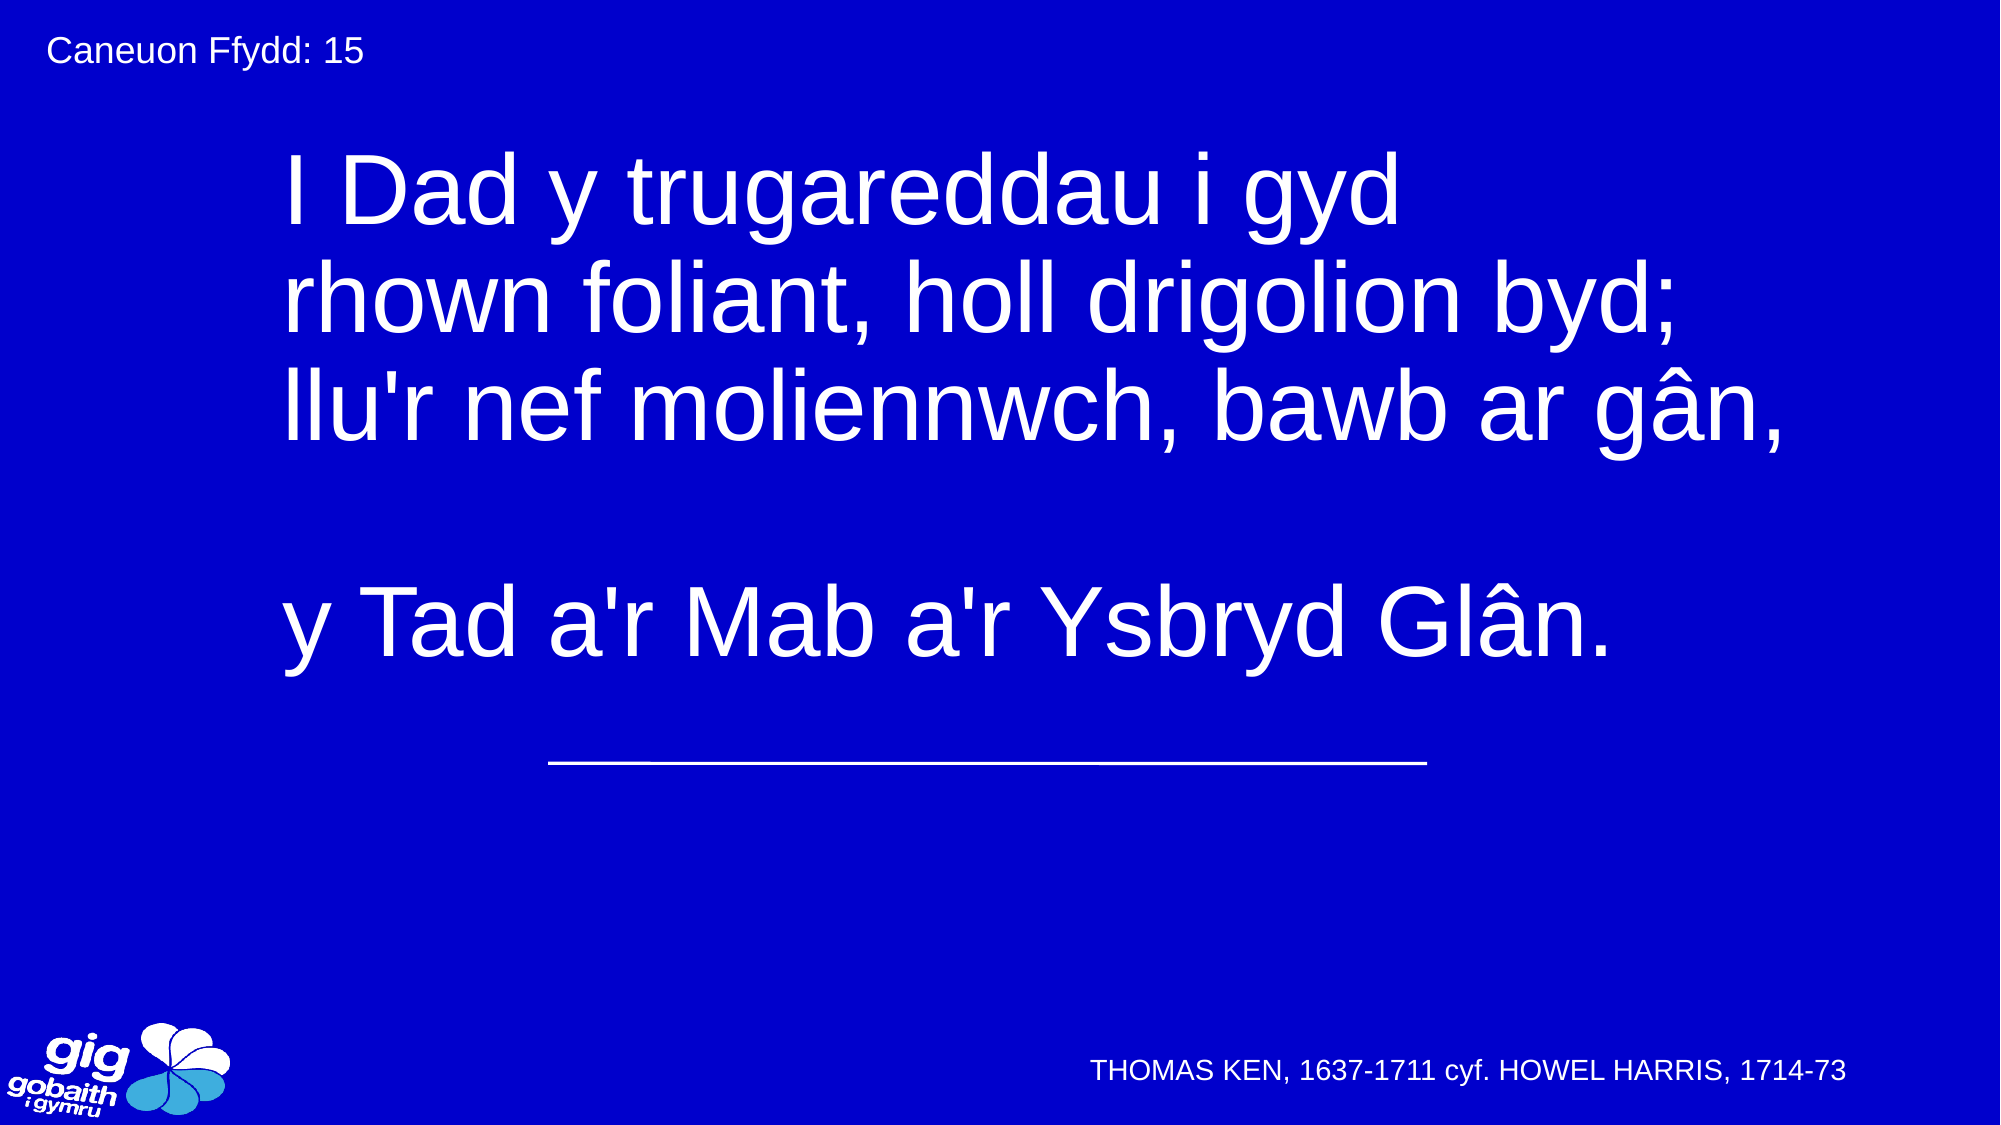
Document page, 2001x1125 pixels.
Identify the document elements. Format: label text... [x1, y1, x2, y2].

title I Dad y trugareddau i gyd rhown foliant, holl drigolion byd; llu'r nef moliennwch, bawb ar gân, y Tad a'r Mab a'r Ysbryd Glân. [267, 219, 1816, 716]
text_box THOMAS KEN, 1637-1711 cyf. HOWEL HARRIS, 1714-73 [1005, 1043, 1863, 1094]
picture [7, 1023, 230, 1118]
text_box Caneuon Ffydd: 15 [31, 19, 611, 124]
